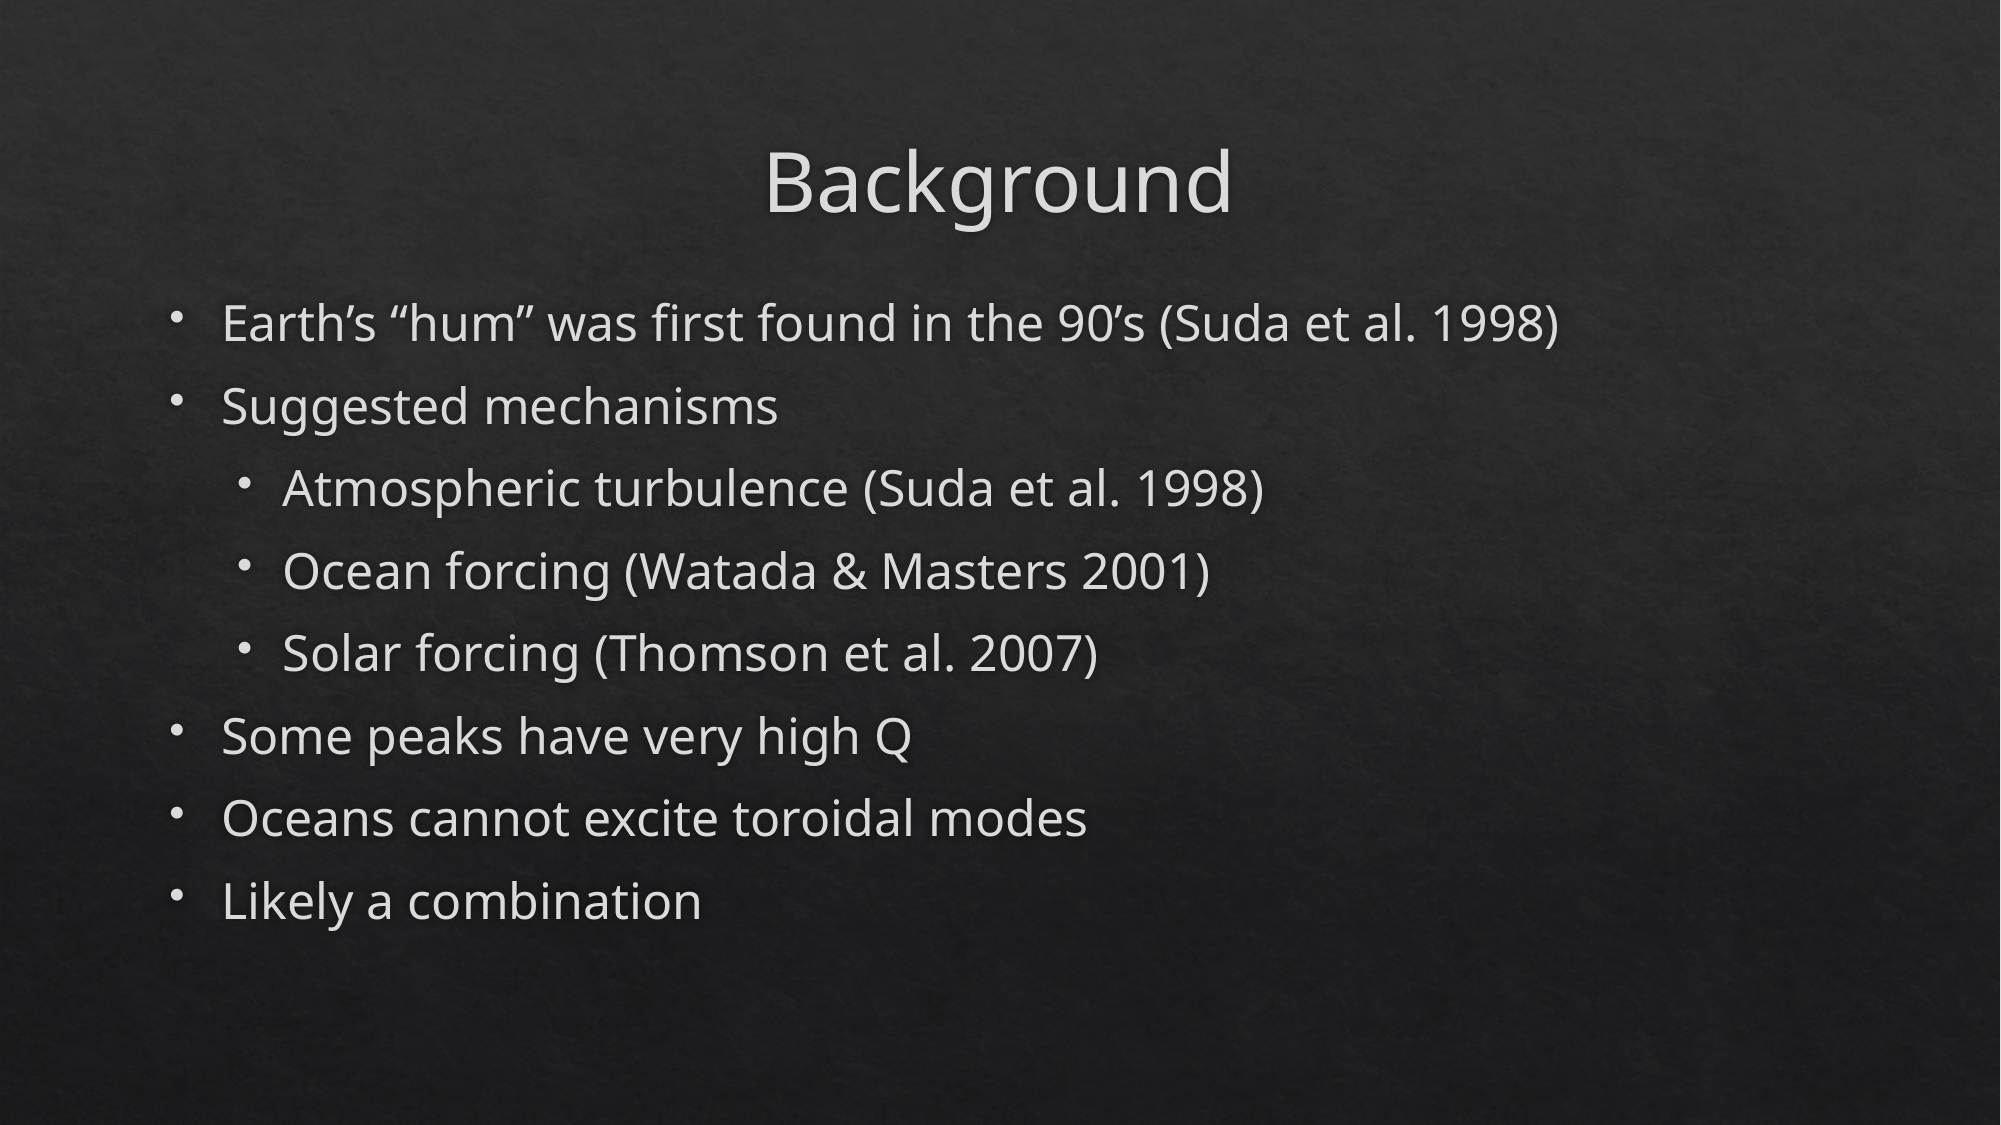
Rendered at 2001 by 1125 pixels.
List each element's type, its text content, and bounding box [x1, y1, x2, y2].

list Earth’s “hum” was first found in the 90’s (Suda et al. 1998) Suggested mechanisms Atmospheric turbulence (Suda et al. 1998) Ocean forcing (Watada & Masters 2001) Solar forcing (Thomson et al. 2007) Some peaks have very high Q Oceans cannot excite toroidal modes Likely a combination [149, 284, 1849, 950]
title Background [149, 99, 1849, 260]
